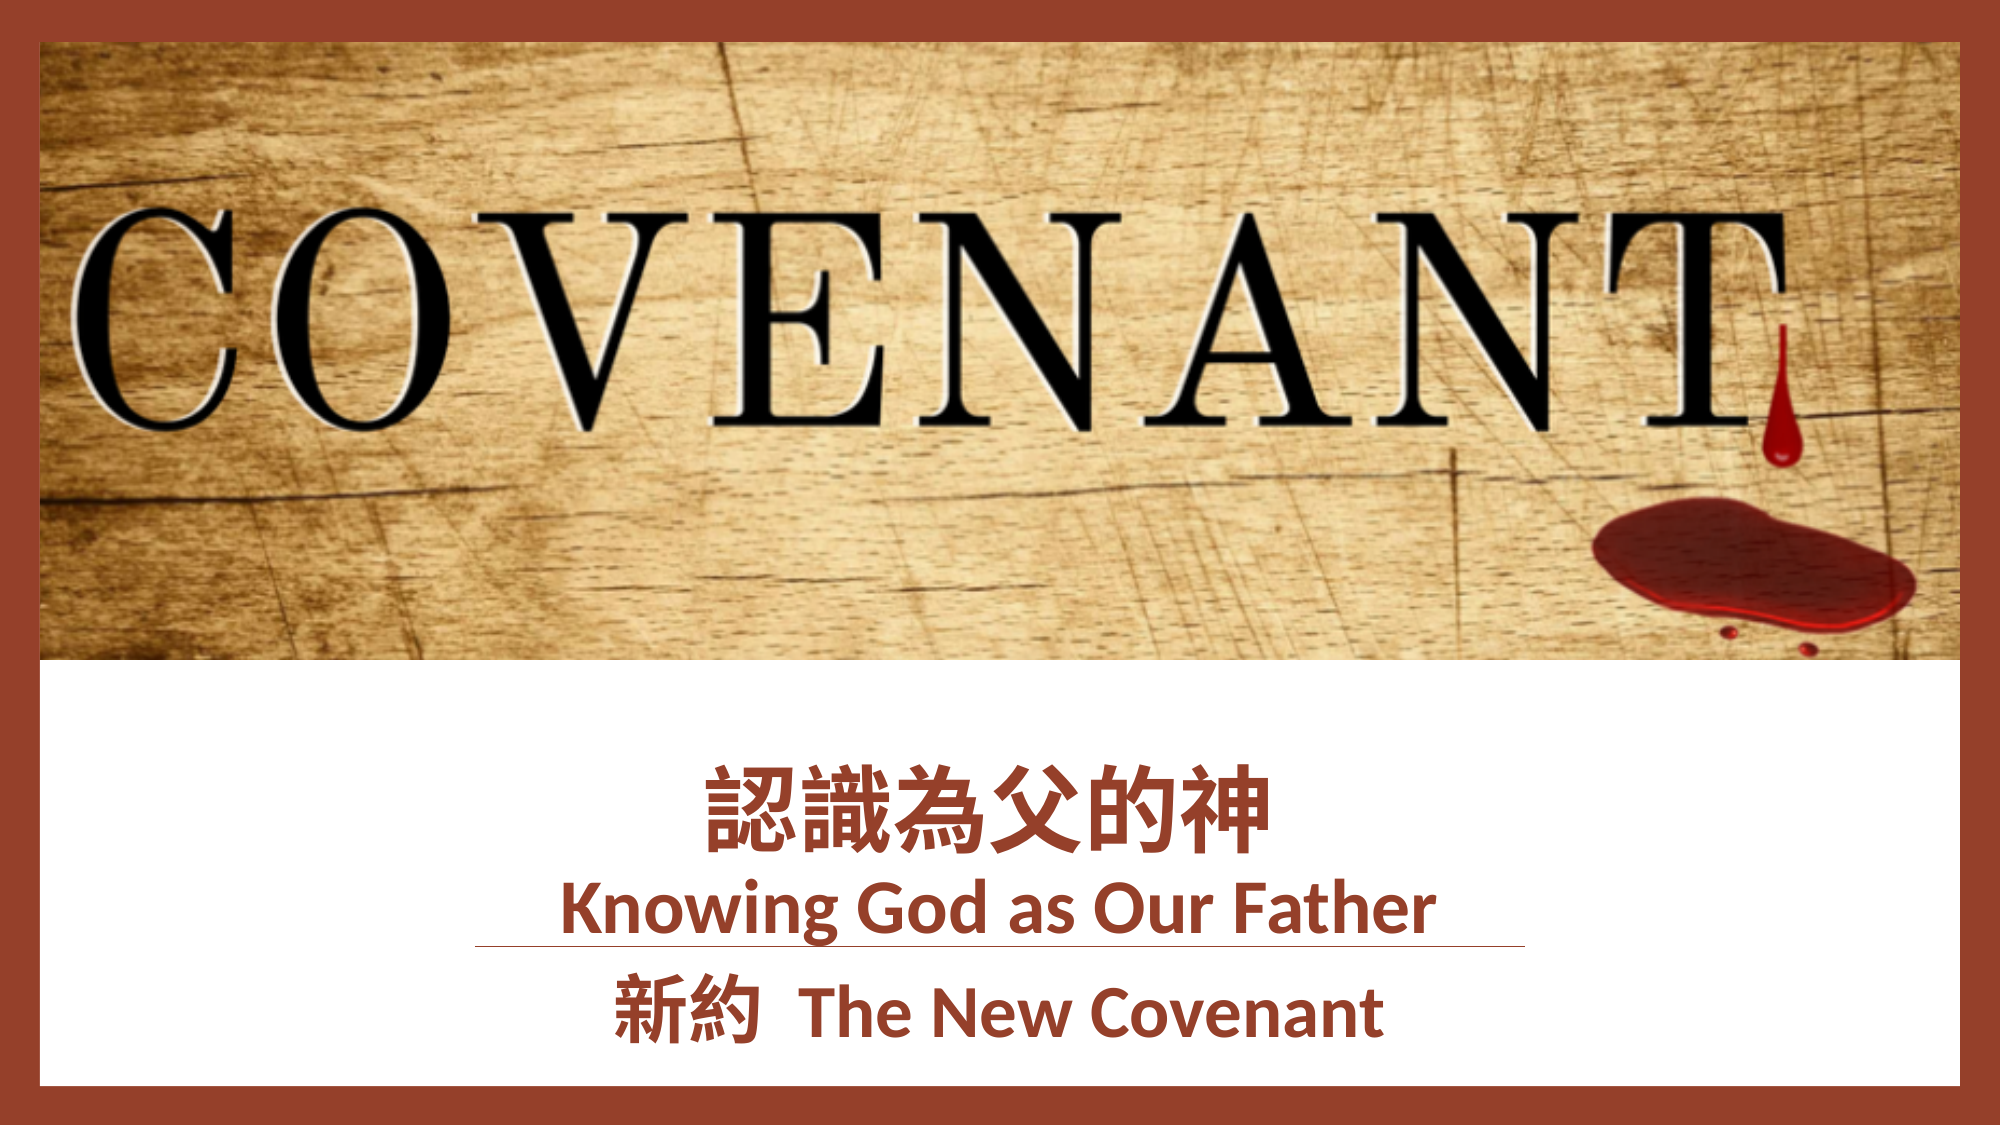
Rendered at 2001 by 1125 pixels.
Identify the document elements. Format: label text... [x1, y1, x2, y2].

text_box [39, 41, 1961, 1087]
text_box [0, 0, 2000, 1125]
subtitle 新約 The New Covenant [280, 965, 1719, 1038]
title 認識為父的神 Knowing God as Our Father [182, 701, 1818, 958]
picture [39, 42, 1960, 660]
